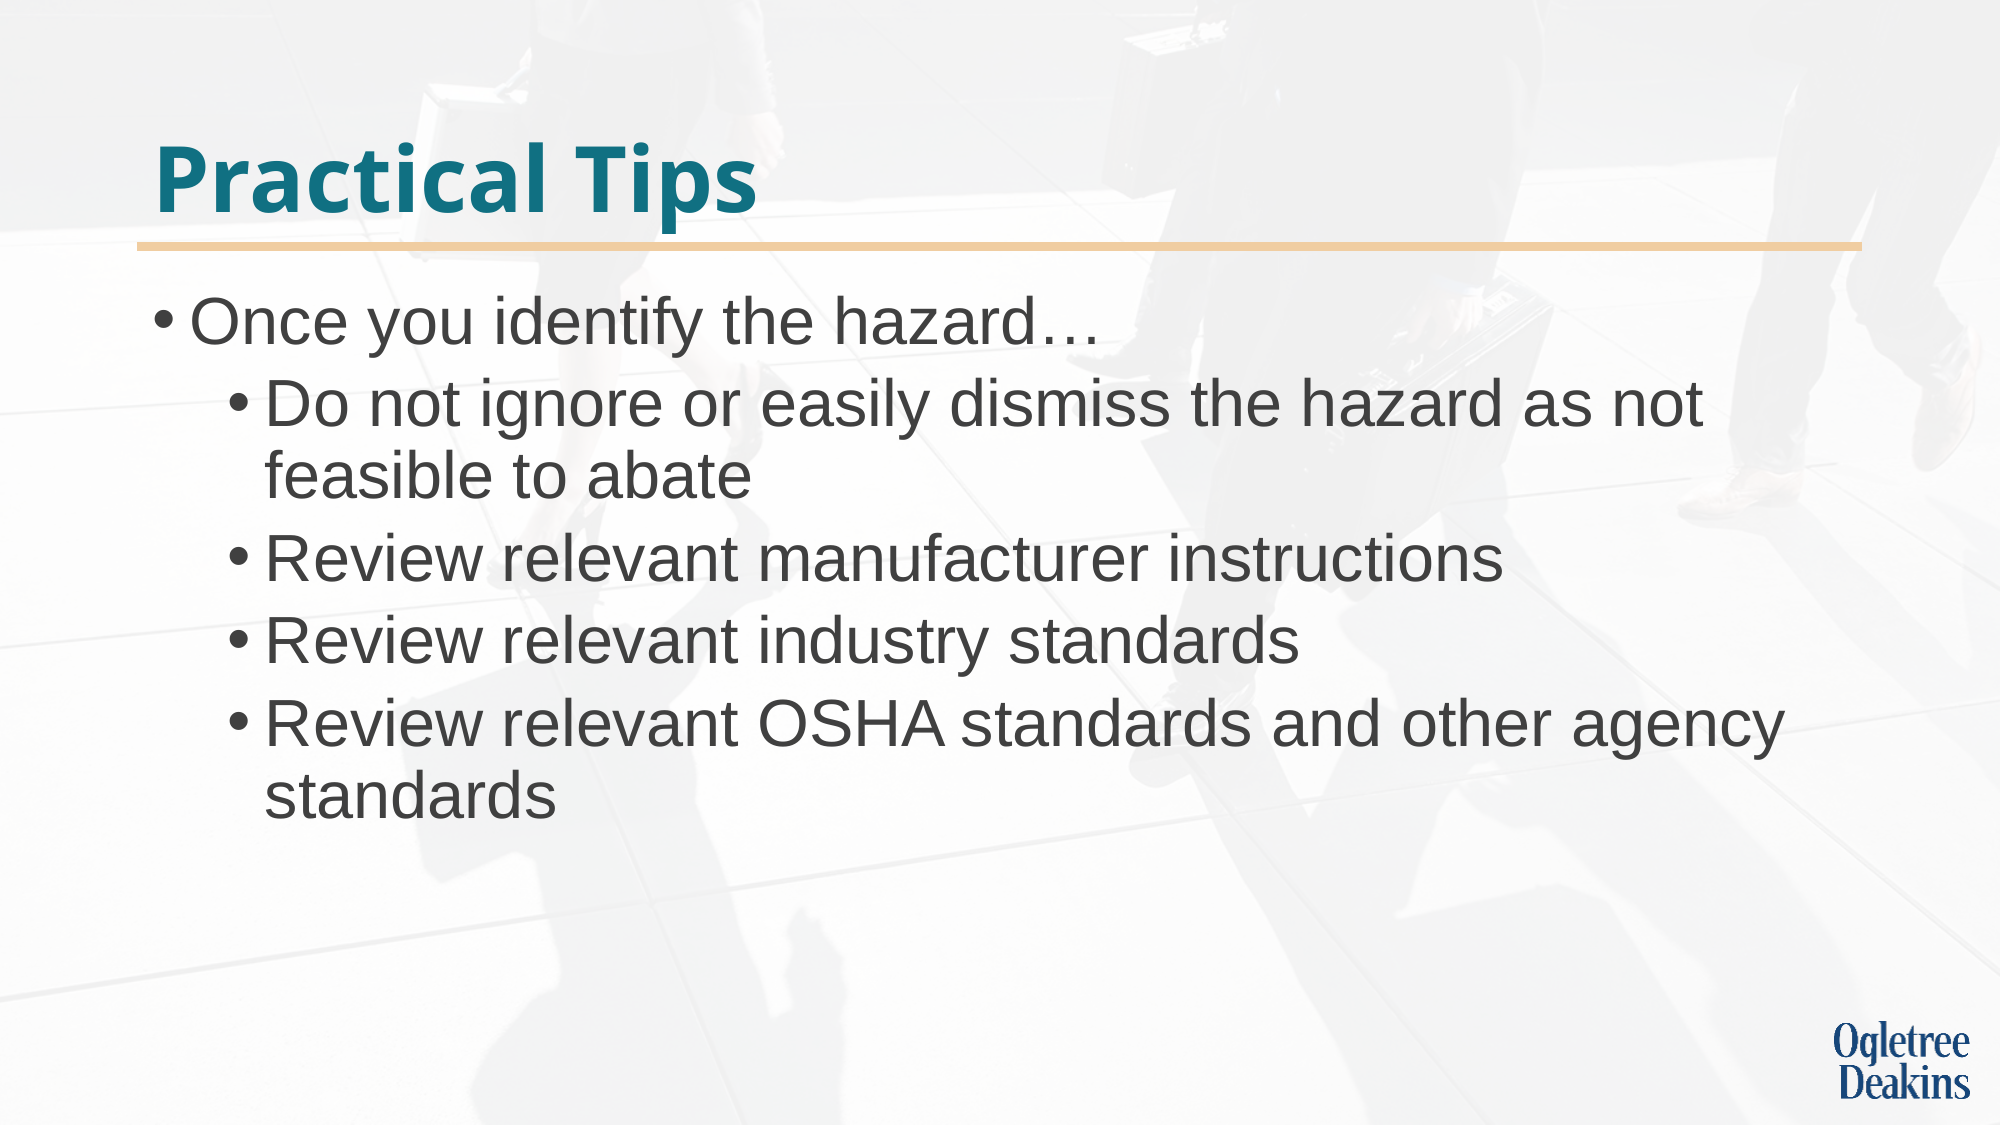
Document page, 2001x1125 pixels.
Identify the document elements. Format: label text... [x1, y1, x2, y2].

title Practical Tips [137, 59, 1863, 240]
list Once you identify the hazard… Do not ignore or easily dismiss the hazard as not feasible to abate Review relevant manufacturer instructions Review relevant industry standards Review relevant OSHA standards and other agency standards [137, 279, 1863, 1014]
picture [1834, 1021, 1970, 1099]
